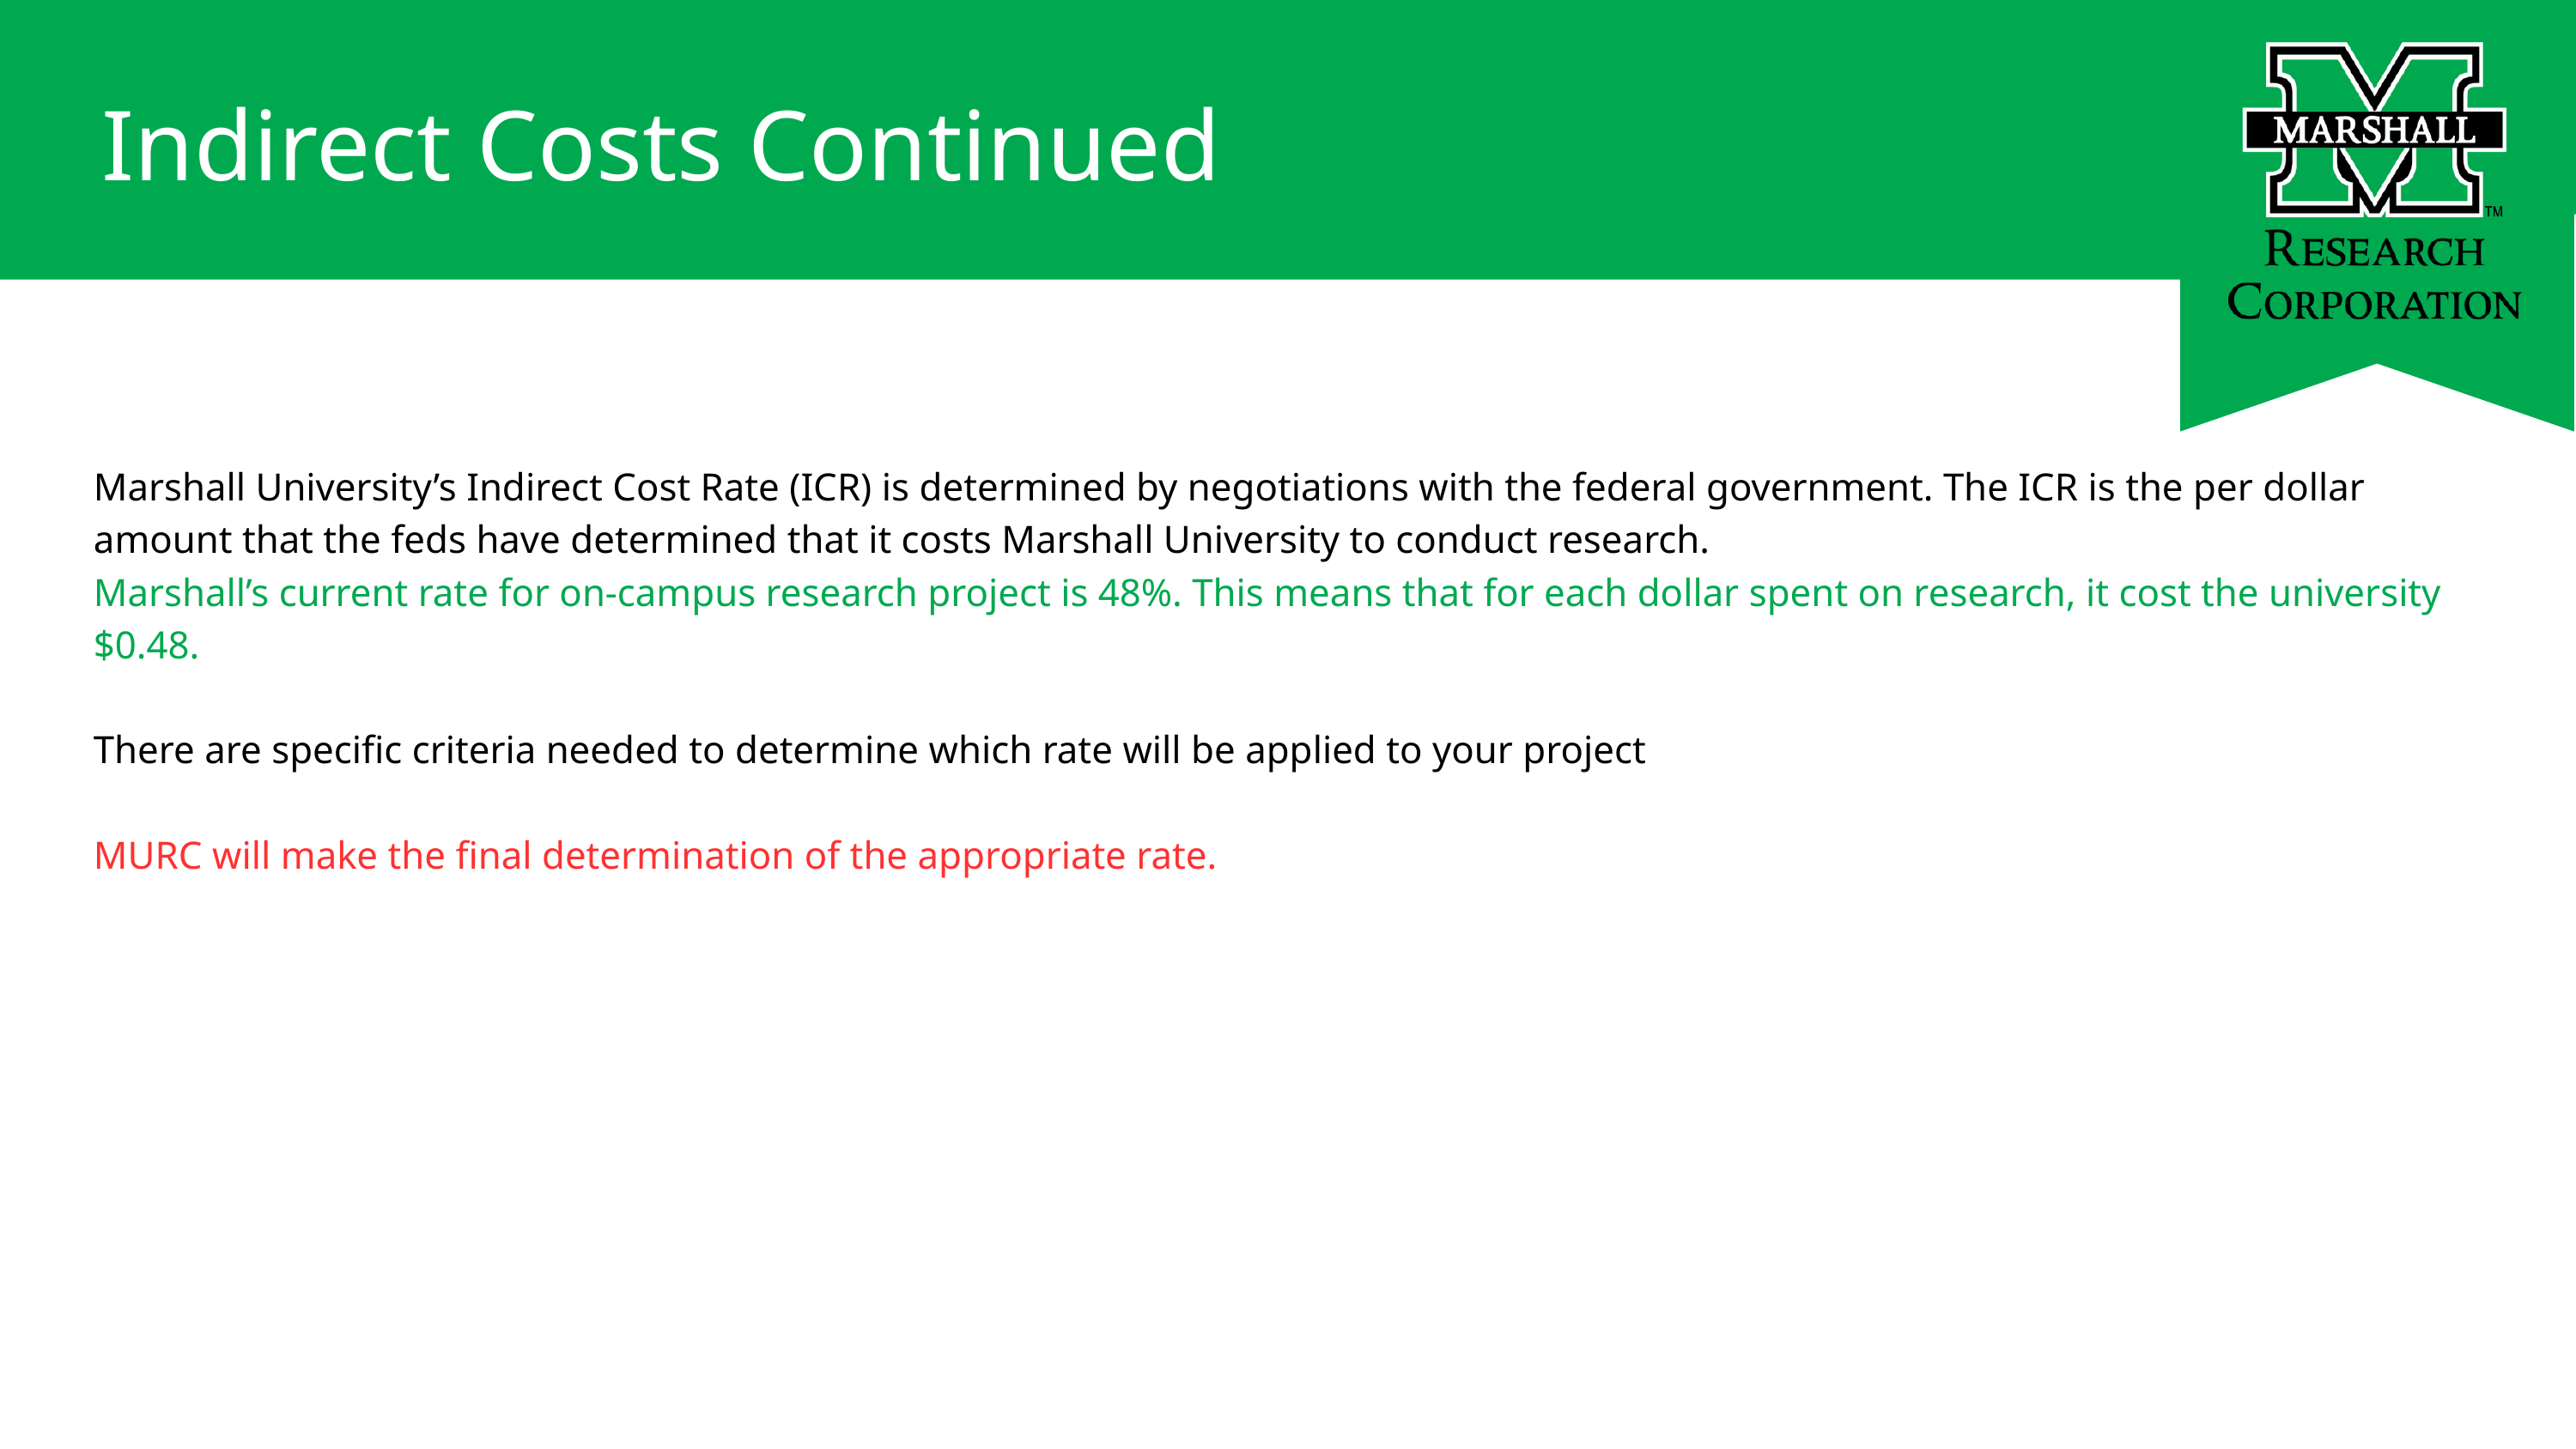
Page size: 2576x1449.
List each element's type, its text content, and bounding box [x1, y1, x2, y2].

text_box Marshall University’s Indirect Cost Rate (ICR) is determined by negotiations with the federal government. The ICR is the per dollar amount that the feds have determined that it costs Marshall University to conduct research. Marshall’s current rate for on-campus research project is 48%. This means that for each dollar spent on research, it cost the university $0.48. There are specific criteria needed to determine which rate will be applied to your project MURC will make the final determination of the appropriate rate. [93, 455, 2482, 1175]
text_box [2179, 0, 2576, 553]
text_box [0, 0, 2175, 280]
text_box Indirect Costs Continued [101, 74, 1850, 200]
